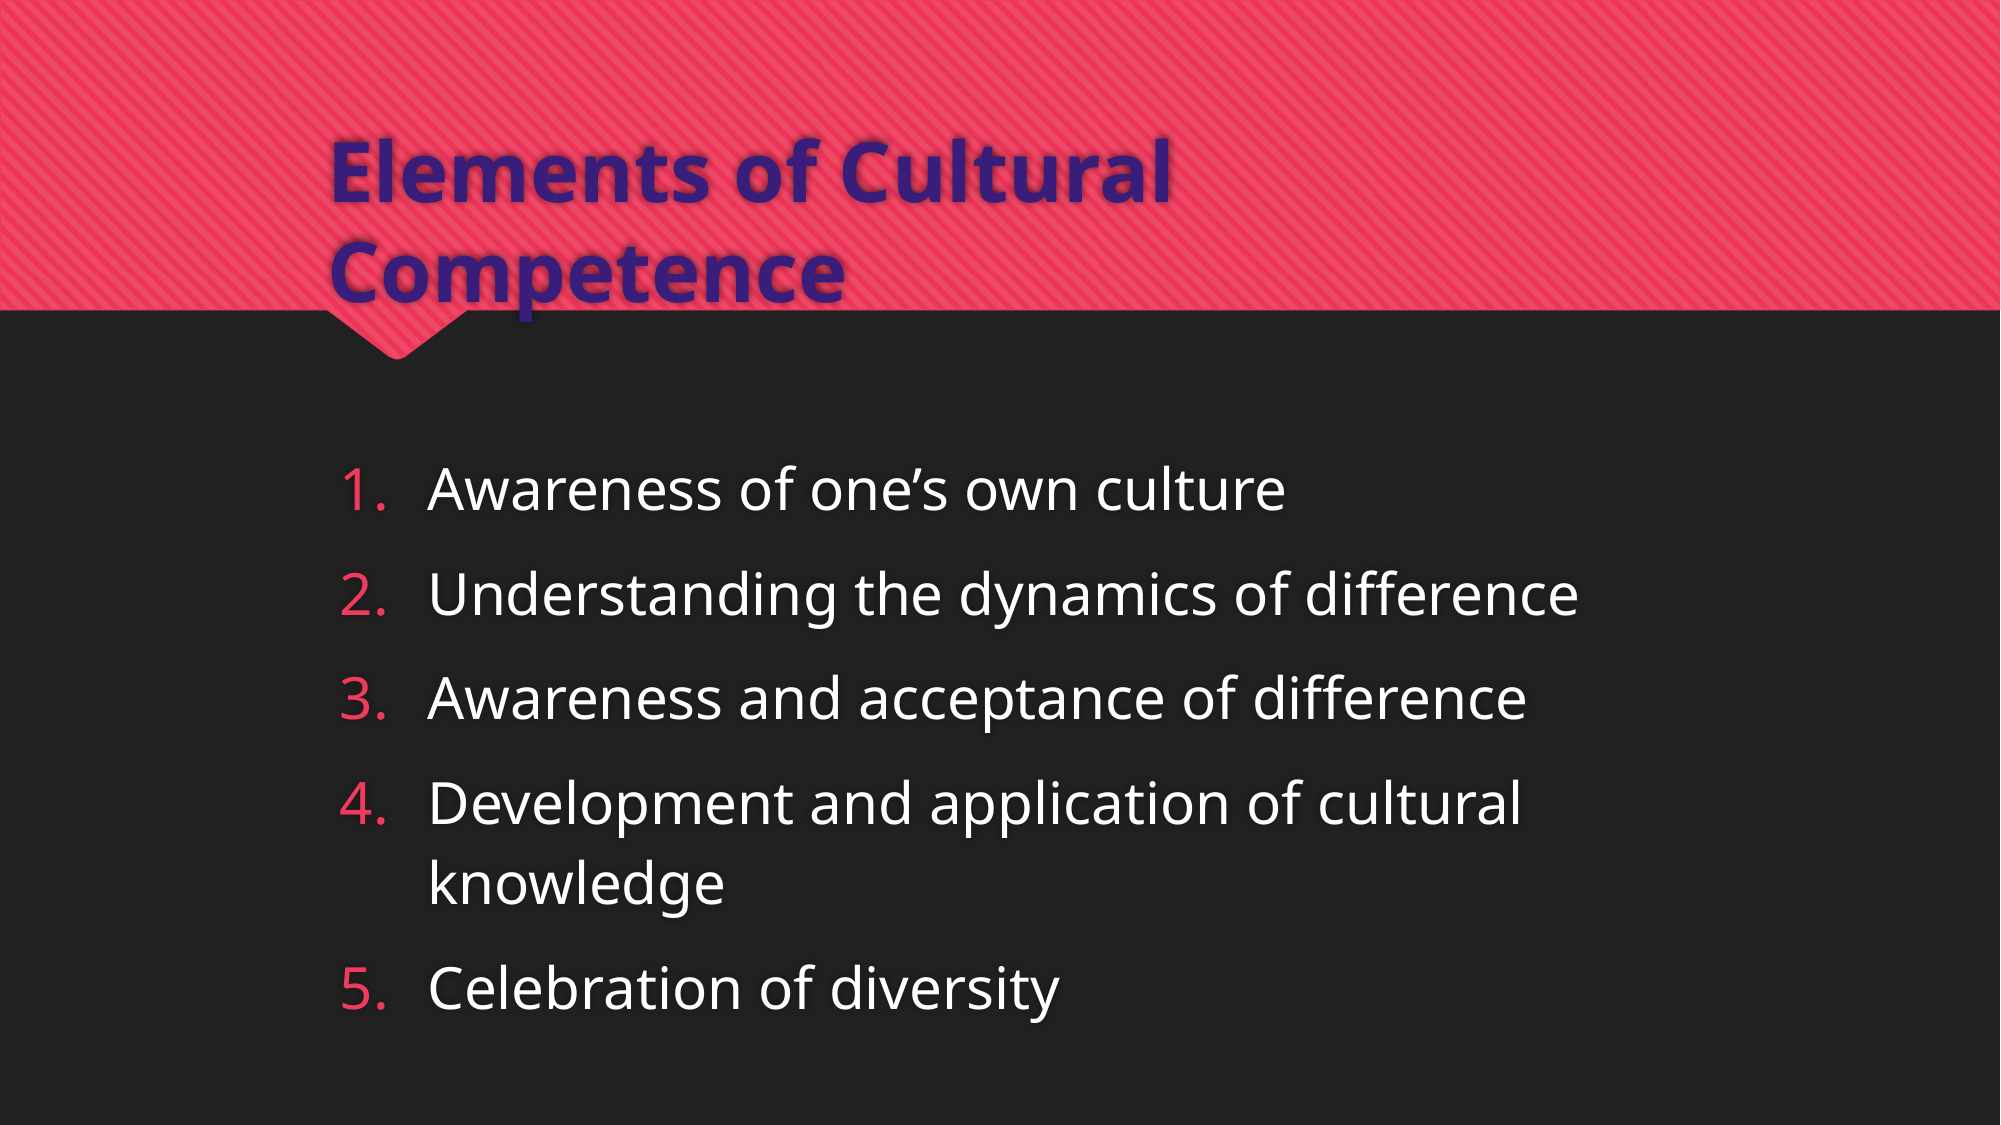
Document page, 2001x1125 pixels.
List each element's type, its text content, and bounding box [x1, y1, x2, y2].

title Elements of Cultural Competence [312, 111, 1602, 380]
list Awareness of one’s own culture Understanding the dynamics of difference Awareness and acceptance of difference Development and application of cultural knowledge Celebration of diversity [324, 399, 1675, 1063]
